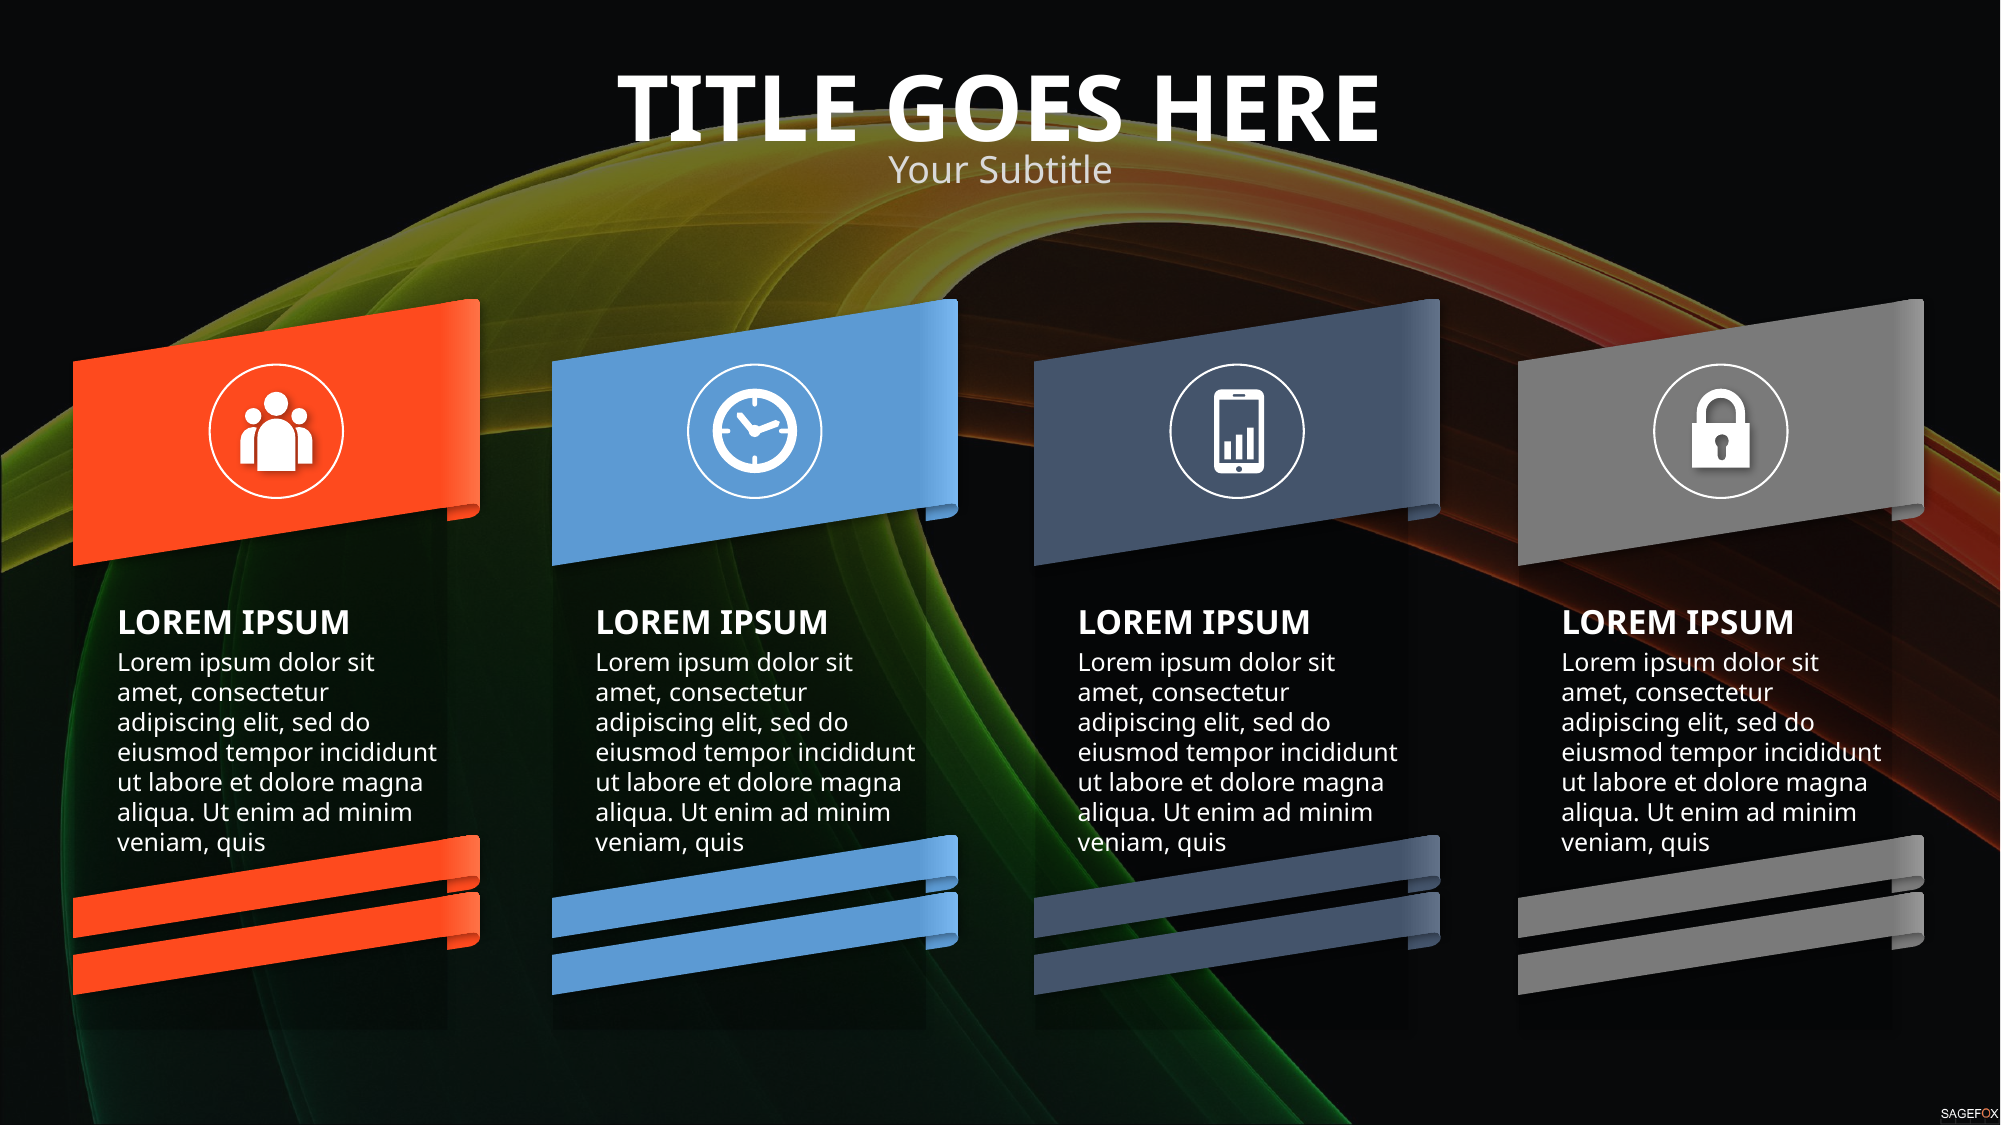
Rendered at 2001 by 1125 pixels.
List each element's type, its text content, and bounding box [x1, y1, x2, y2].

text_box [257, 418, 313, 471]
text_box [1033, 835, 1441, 939]
picture [0, 0, 2001, 1125]
text_box [1422, 886, 1437, 891]
text_box [553, 519, 926, 897]
text_box [73, 835, 480, 939]
text_box [553, 890, 926, 953]
text_box [209, 364, 343, 498]
text_box [1654, 364, 1788, 498]
text_box [553, 947, 926, 1030]
text_box [74, 890, 448, 954]
text_box [1170, 364, 1304, 498]
text_box [1517, 298, 1925, 567]
text_box [245, 408, 262, 425]
text_box [1692, 388, 1750, 468]
text_box LOREM IPSUM Lorem ipsum dolor sit amet, consectetur adipiscing elit, sed do eiusmod tempor incididunt ut labore et dolore magna aliqua. Ut enim ad minim veniam, quis [107, 596, 450, 862]
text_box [548, 42, 1452, 199]
text_box [1033, 891, 1441, 996]
text_box [935, 943, 956, 949]
text_box [458, 515, 476, 520]
text_box [937, 886, 955, 891]
text_box [1517, 835, 1925, 939]
text_box [936, 515, 955, 520]
text_box [1519, 890, 1893, 953]
text_box [551, 835, 959, 939]
text_box [551, 891, 959, 996]
text_box [1420, 515, 1437, 520]
text_box [1035, 947, 1409, 1030]
text_box [263, 391, 289, 416]
text_box [551, 298, 959, 567]
text_box [1519, 519, 1893, 897]
text_box [688, 364, 822, 498]
text_box [1905, 886, 1921, 891]
text_box [1033, 298, 1441, 567]
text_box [1214, 389, 1264, 474]
text_box [240, 427, 257, 464]
text_box [73, 891, 480, 996]
text_box [1903, 515, 1921, 520]
text_box LOREM IPSUM Lorem ipsum dolor sit amet, consectetur adipiscing elit, sed do eiusmod tempor incididunt ut labore et dolore magna aliqua. Ut enim ad minim veniam, quis [1551, 596, 1895, 862]
text_box [1903, 943, 1922, 949]
text_box [74, 947, 448, 1030]
text_box [1420, 943, 1438, 949]
text_box [73, 298, 480, 567]
text_box [74, 519, 448, 897]
text_box [457, 943, 477, 949]
text_box [1517, 891, 1925, 996]
text_box [1035, 519, 1409, 897]
text_box LOREM IPSUM Lorem ipsum dolor sit amet, consectetur adipiscing elit, sed do eiusmod tempor incididunt ut labore et dolore magna aliqua. Ut enim ad minim veniam, quis [585, 596, 928, 862]
text_box [459, 886, 476, 891]
text_box [1519, 947, 1893, 1030]
text_box [1035, 890, 1409, 953]
text_box LOREM IPSUM Lorem ipsum dolor sit amet, consectetur adipiscing elit, sed do eiusmod tempor incididunt ut labore et dolore magna aliqua. Ut enim ad minim veniam, quis [1067, 596, 1411, 862]
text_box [712, 388, 798, 474]
text_box [291, 408, 308, 425]
